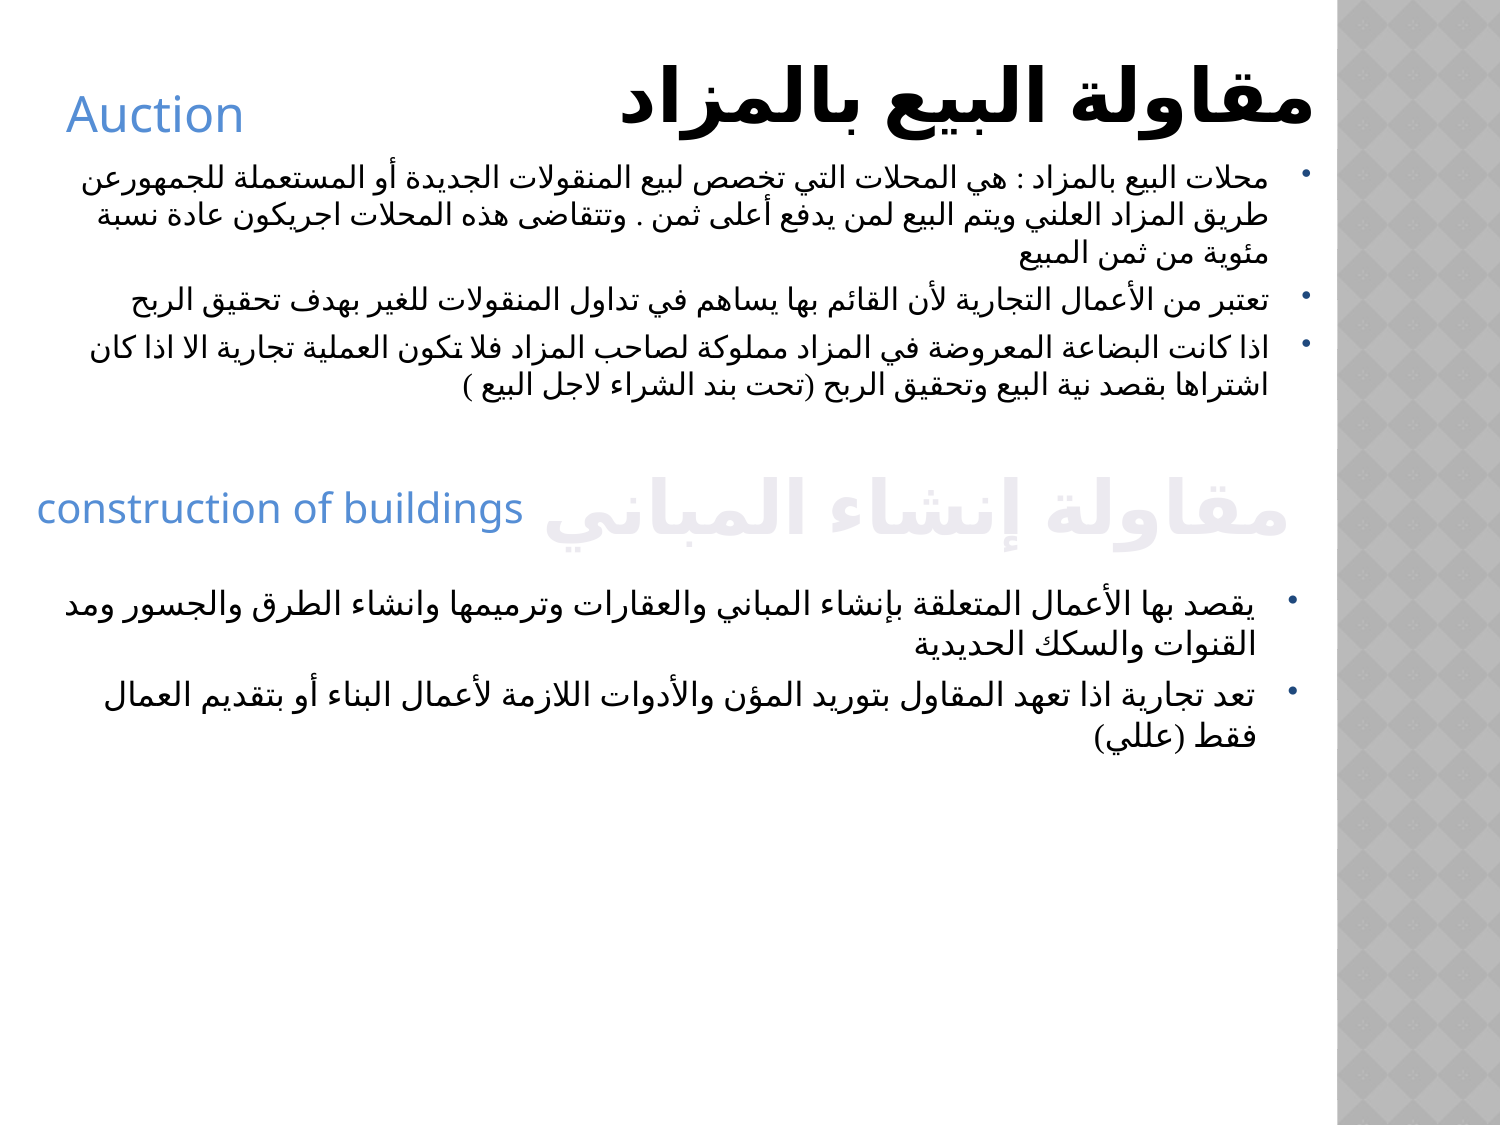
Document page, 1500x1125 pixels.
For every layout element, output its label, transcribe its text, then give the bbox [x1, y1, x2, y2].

text_box يقصد بها الأعمال المتعلقة بإنشاء المباني والعقارات وترميمها وانشاء الطرق والجسور ومد القنوات والسكك الحديدية تعد تجارية اذا تعهد المقاول بتوريد المؤن والأدوات اللازمة لأعمال البناء أو بتقديم العمال فقط (عللي) [24, 575, 1313, 763]
title مقاولة البيع بالمزاد [174, 24, 1325, 138]
text_box construction of buildings [0, 474, 900, 540]
list محلات البيع بالمزاد : هي المحلات التي تخصص لبيع المنقولات الجديدة أو المستعملة للجمهورعن طريق المزاد العلني ويتم البيع لمن يدفع أعلى ثمن . وتتقاضى هذه المحلات اجريكون عادة نسبة مئوية من ثمن المبيع تعتبر من الأعمال التجارية لأن القائم بها يساهم في تداول المنقولات للغير بهدف تحقيق الربح اذا كانت البضاعة المعروضة في المزاد مملوكة لصاحب المزاد فلا تكون العملية تجارية الا اذا كان اشتراها بقصد نية البيع وتحقيق الربح (تحت بند الشراء لاجل البيع ) [62, 149, 1325, 413]
text_box Auction [0, 74, 900, 150]
text_box مقاولة إنشاء المباني [137, 437, 1300, 550]
